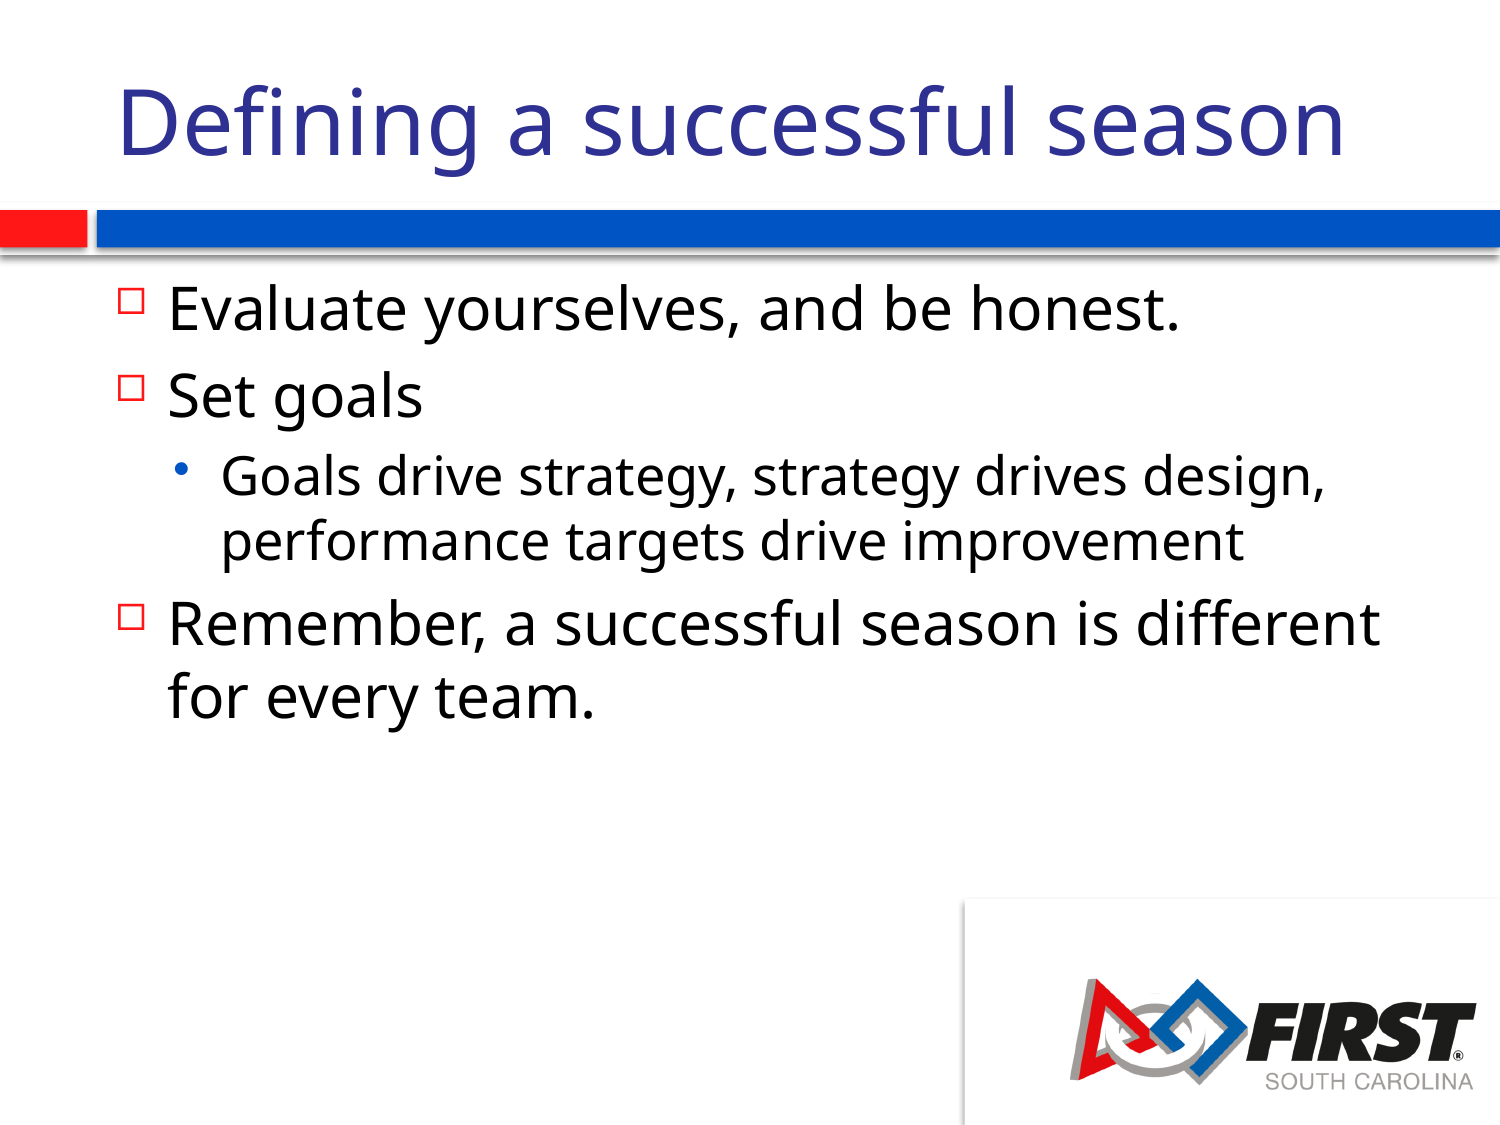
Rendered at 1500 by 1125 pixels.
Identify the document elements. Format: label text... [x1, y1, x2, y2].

list Evaluate yourselves, and be honest. Set goals Goals drive strategy, strategy drives design, performance targets drive improvement Remember, a successful season is different for every team. [100, 262, 1438, 1000]
title Defining a successful season [100, 37, 1438, 200]
picture [1046, 943, 1500, 1125]
text_box [964, 898, 1500, 1125]
